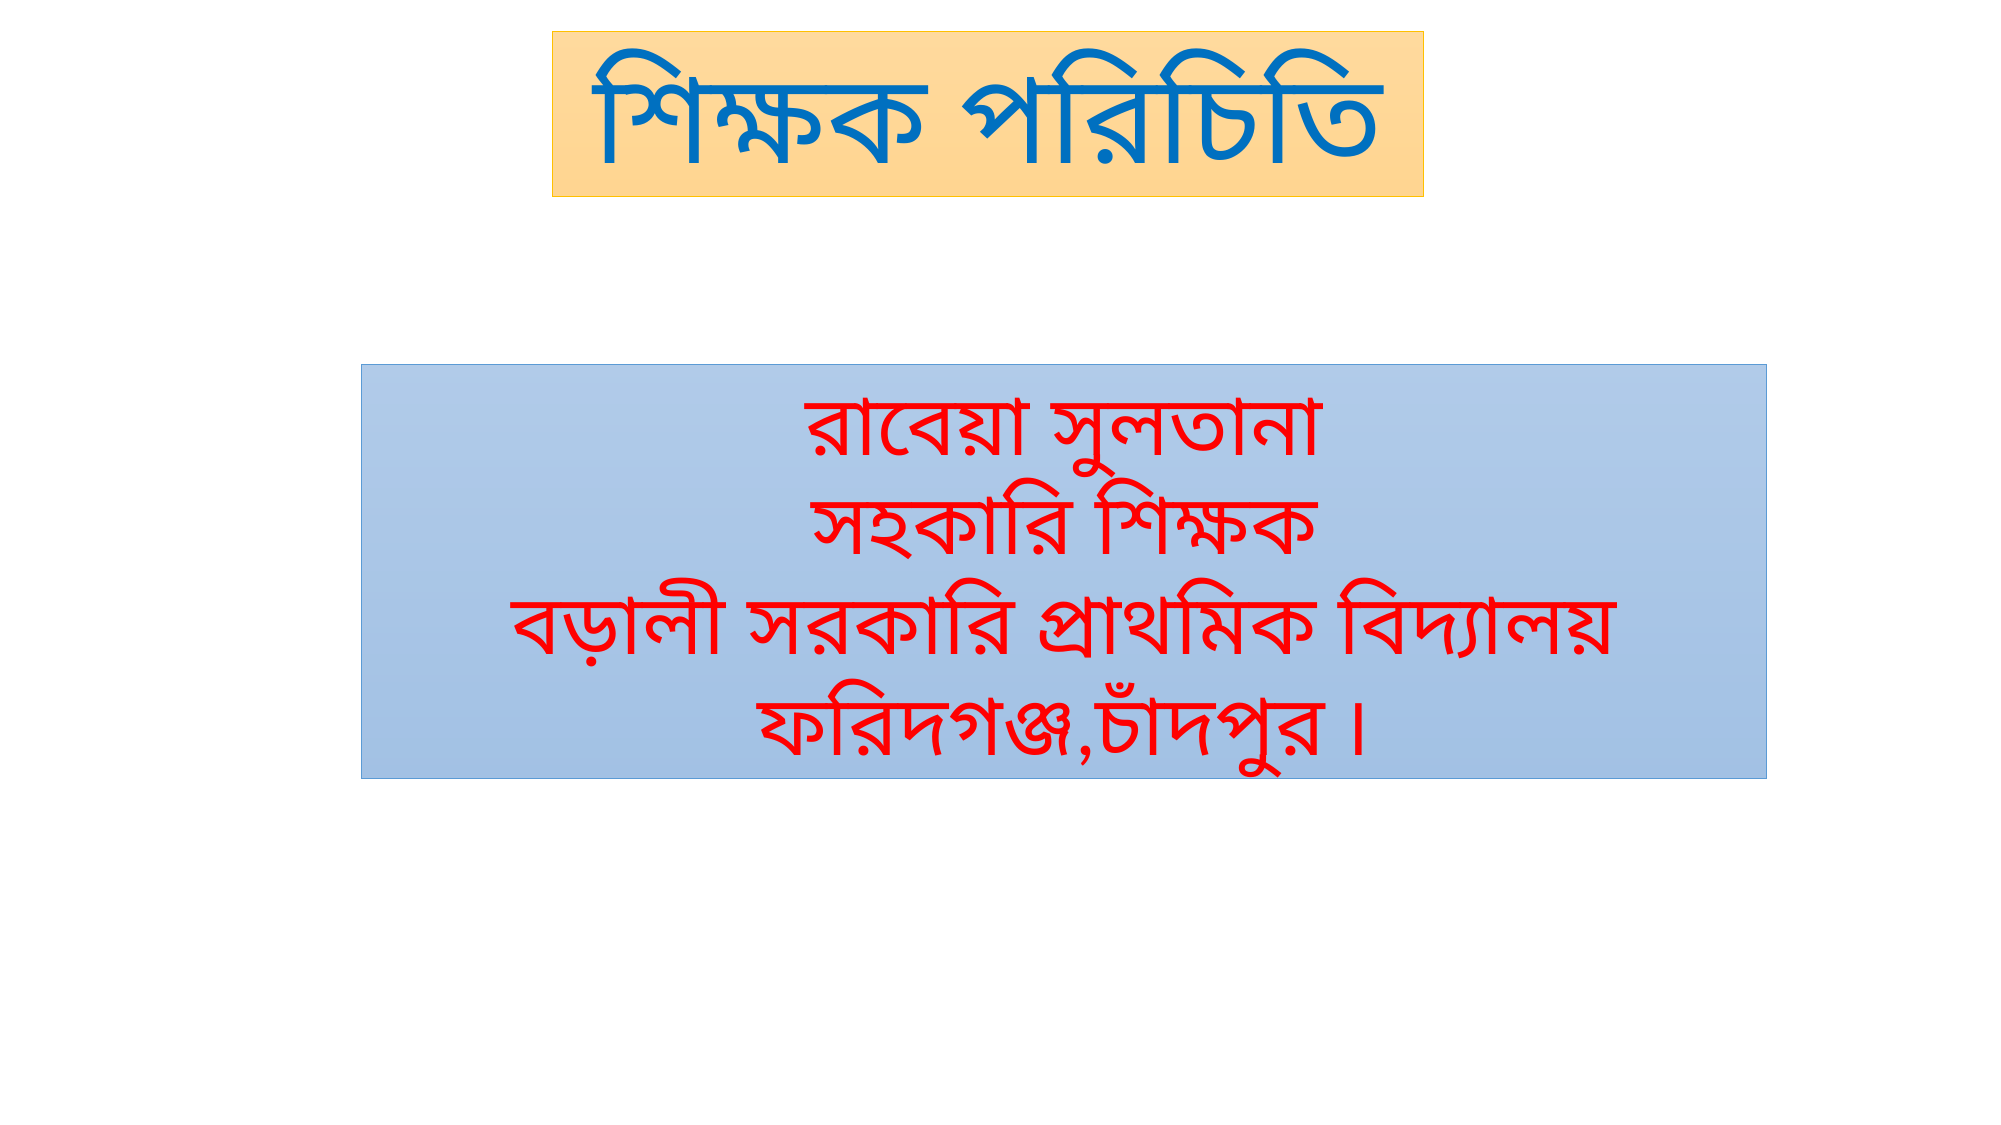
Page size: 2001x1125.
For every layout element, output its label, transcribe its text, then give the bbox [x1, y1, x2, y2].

text_box শিক্ষক পরিচিতি [552, 31, 1424, 197]
text_box রাবেয়া সুলতানা সহকারি শিক্ষক বড়ালী সরকারি প্রাথমিক বিদ্যালয় ফরিদগঞ্জ,চাঁদপুর ৷ [361, 364, 1767, 779]
